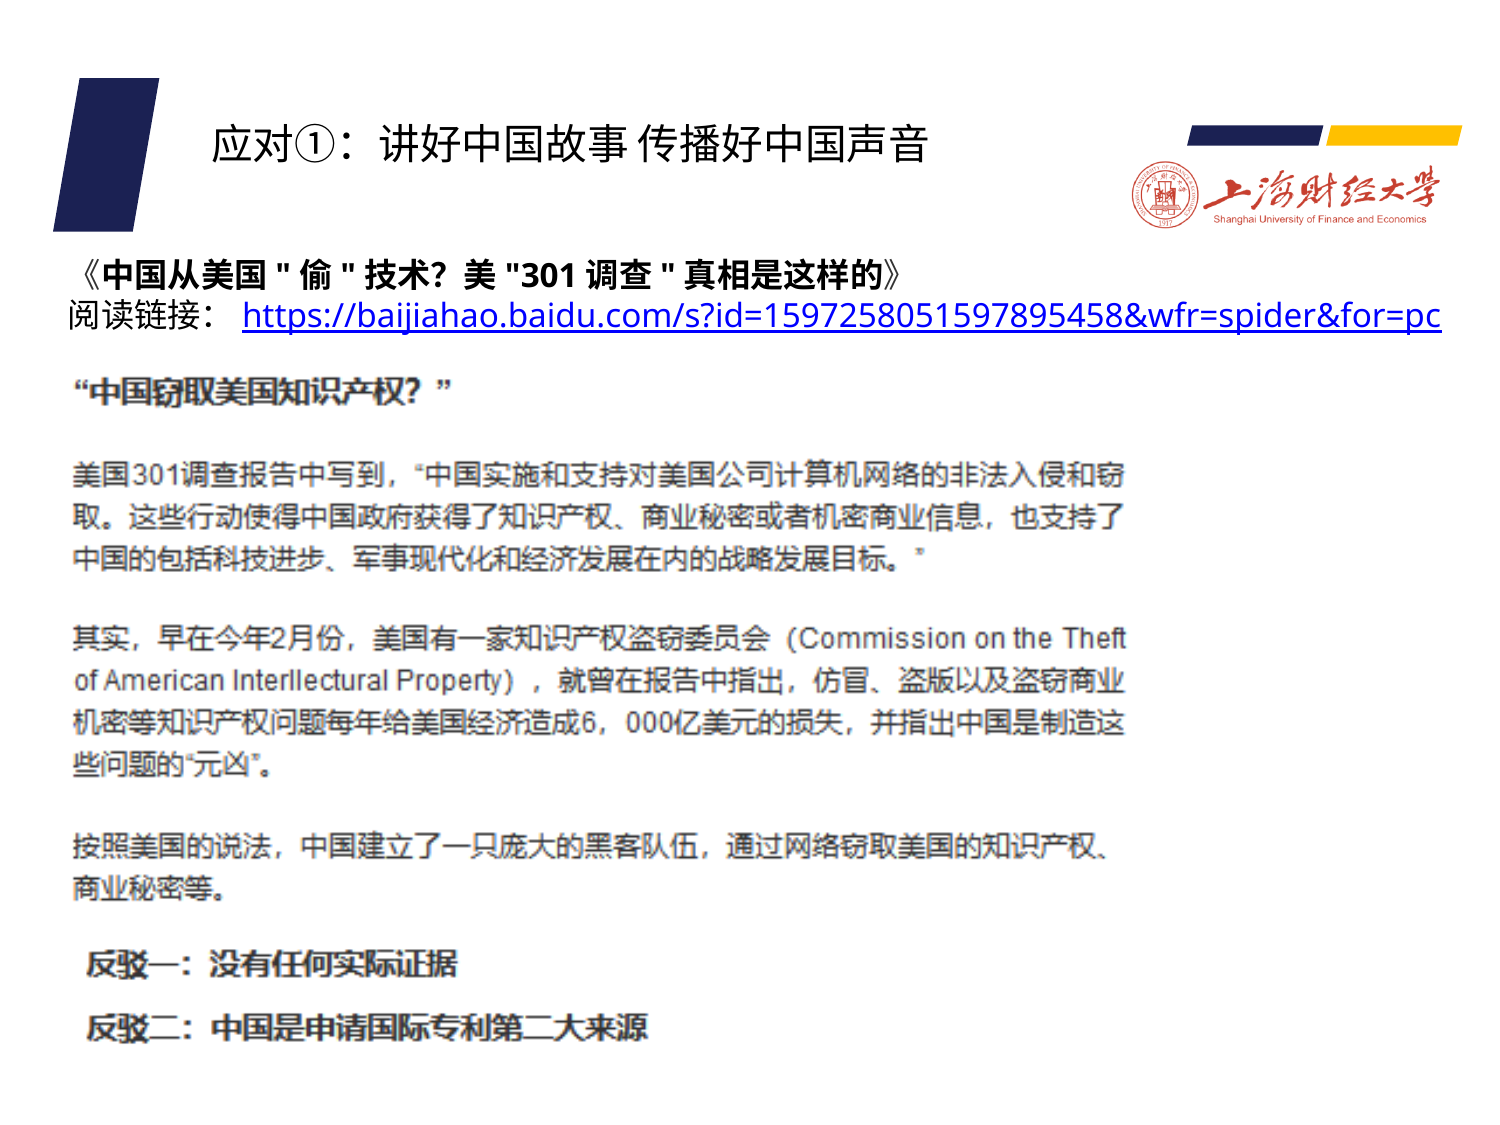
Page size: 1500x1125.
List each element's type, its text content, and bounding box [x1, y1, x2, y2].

text_box 应对①：讲好中国故事 传播好中国声音 [196, 110, 1199, 176]
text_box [52, 357, 1153, 1063]
text_box [50, 76, 162, 234]
text_box 《中国从美国"偷"技术？美"301调查"真相是这样的》 阅读链接：https://baijiahao.baidu.com/s?id=1597258051597895458&wfr=spider&for=pc [53, 246, 1463, 347]
text_box [1199, 123, 1326, 144]
text_box [1324, 123, 1465, 144]
picture [1107, 145, 1463, 236]
